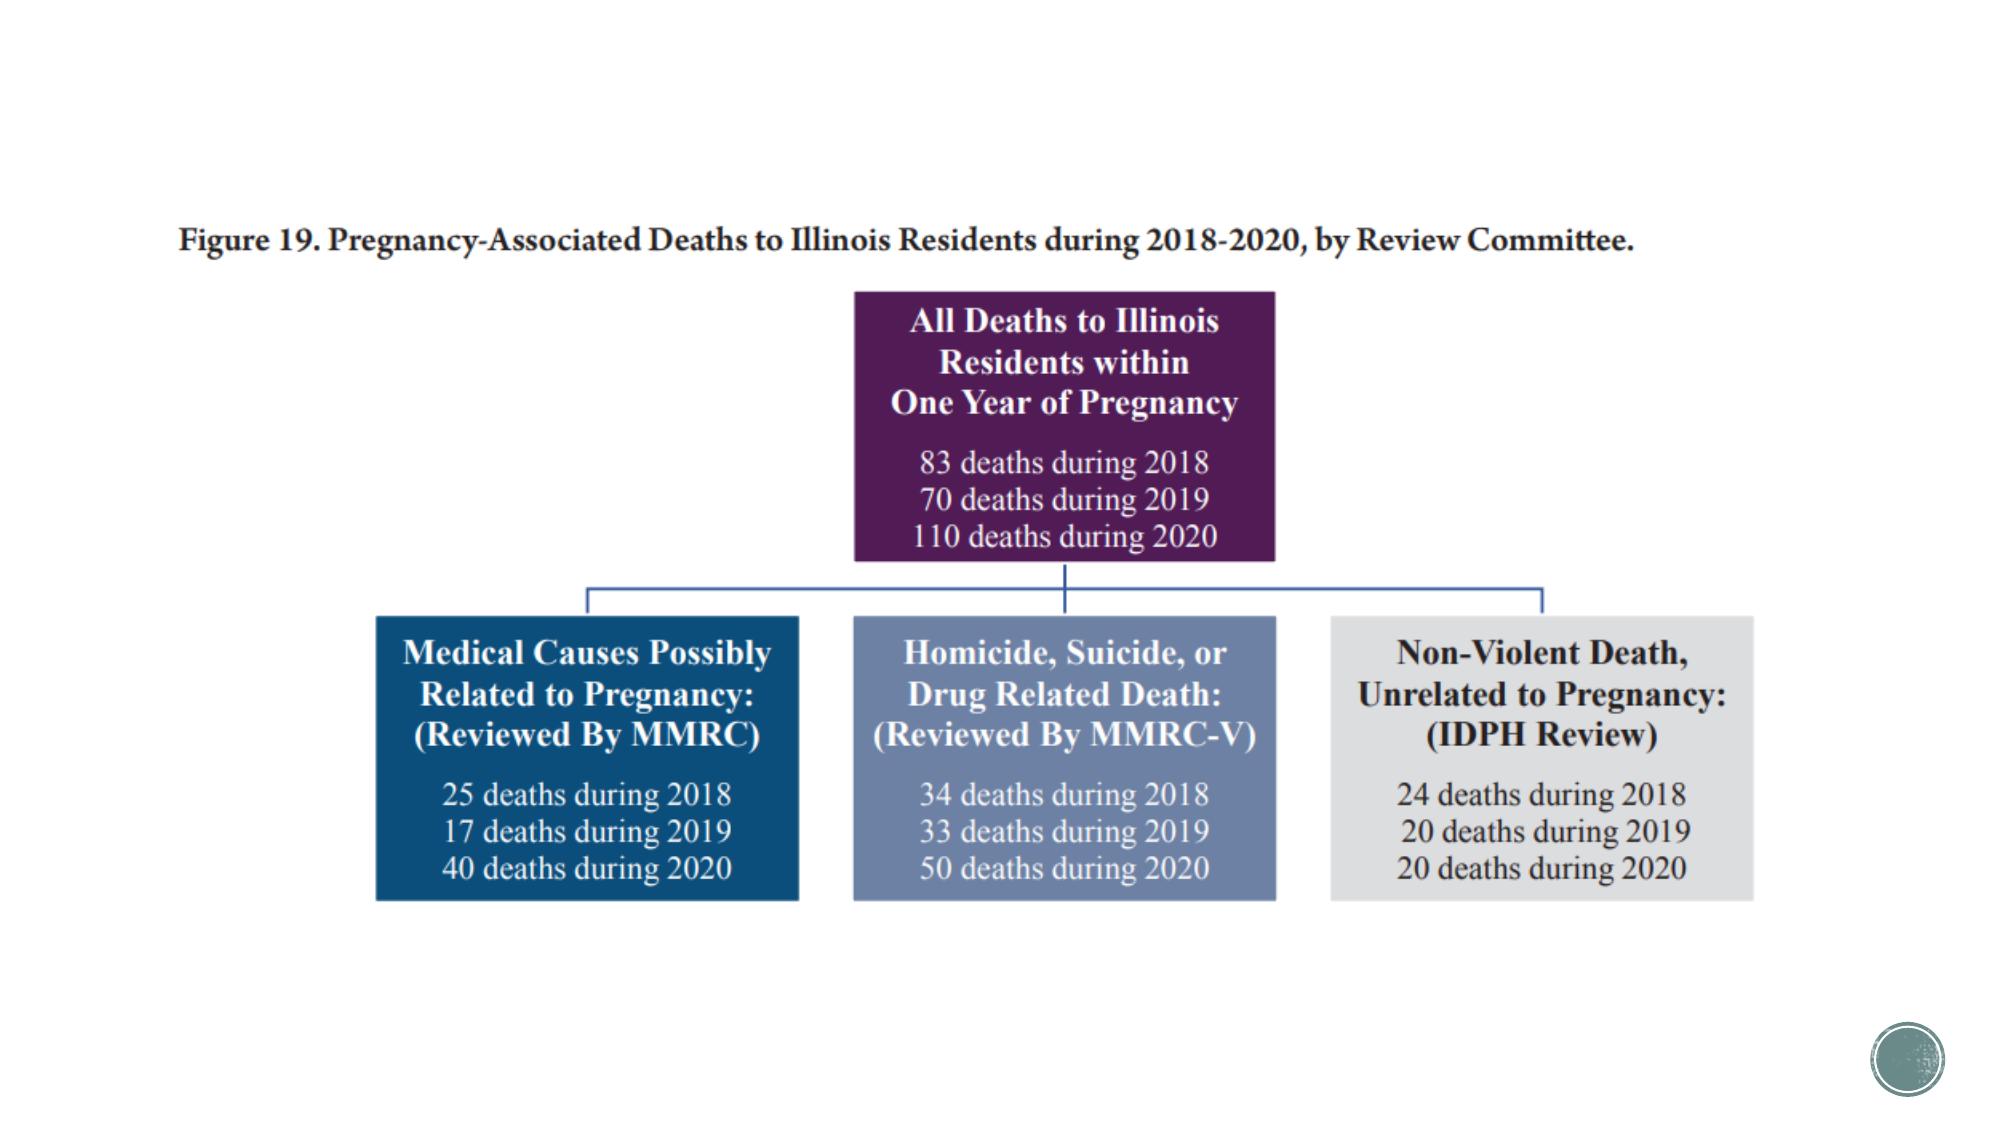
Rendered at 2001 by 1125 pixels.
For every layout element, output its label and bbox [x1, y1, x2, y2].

picture [105, 189, 1893, 935]
